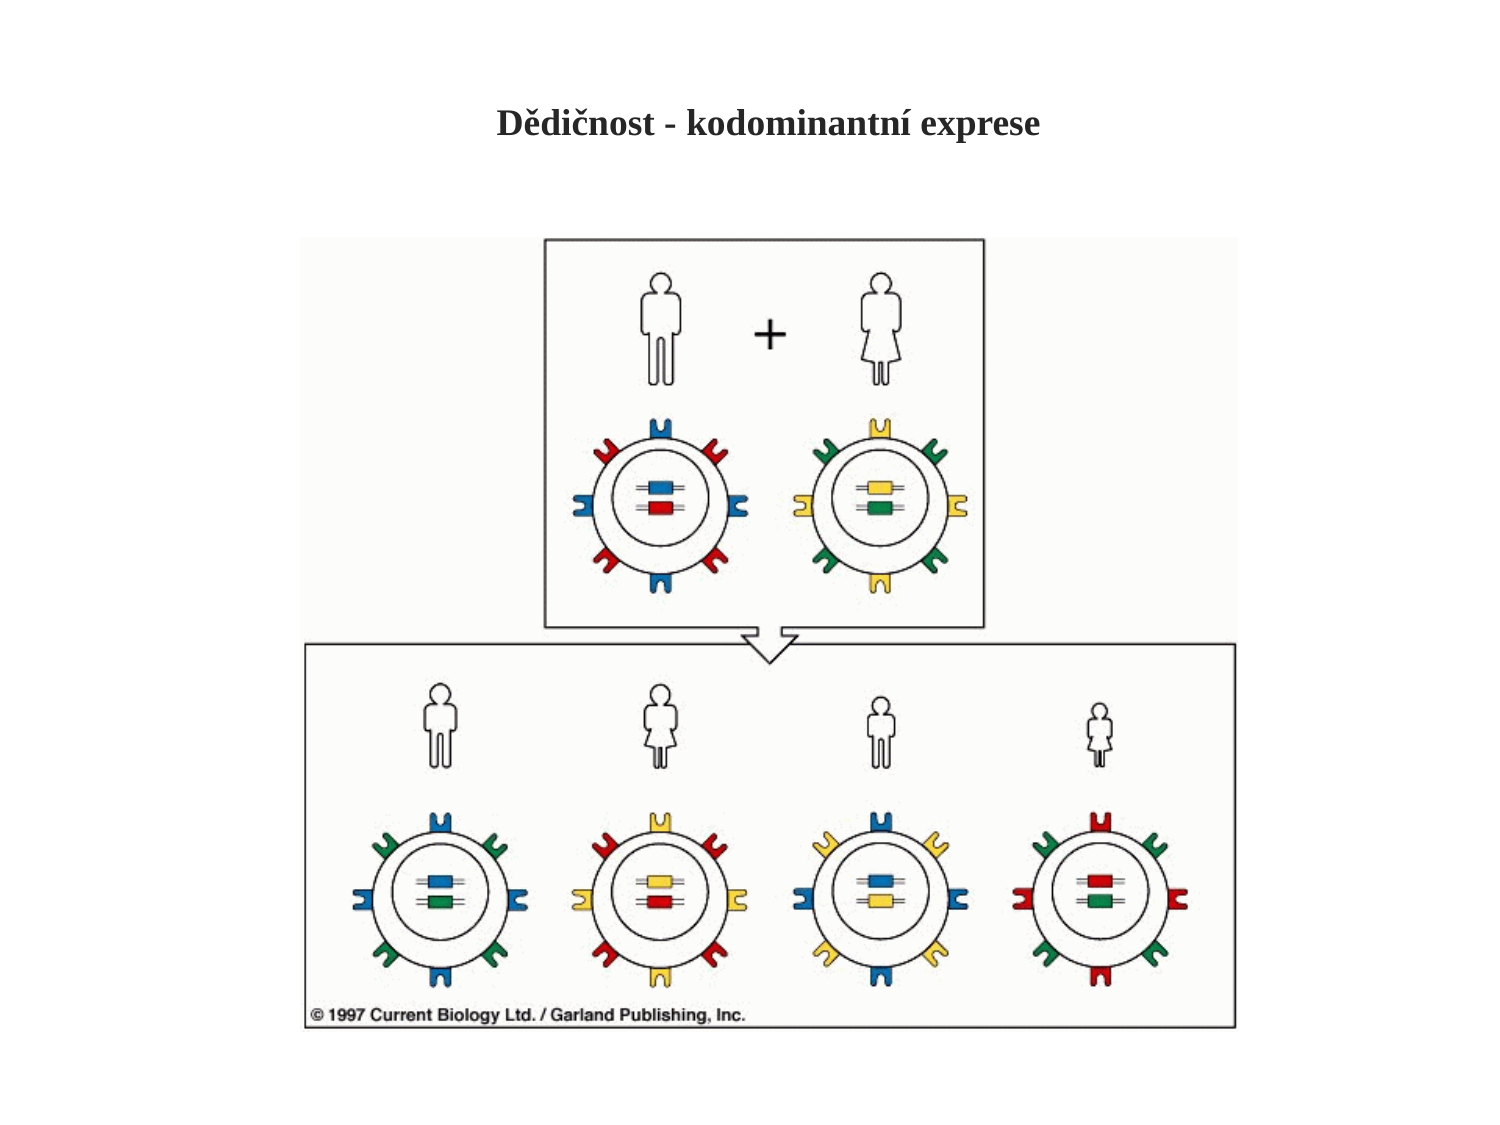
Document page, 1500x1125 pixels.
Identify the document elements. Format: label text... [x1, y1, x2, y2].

text_box Dědičnost - kodominantní exprese [481, 90, 1056, 150]
picture [299, 237, 1238, 1032]
